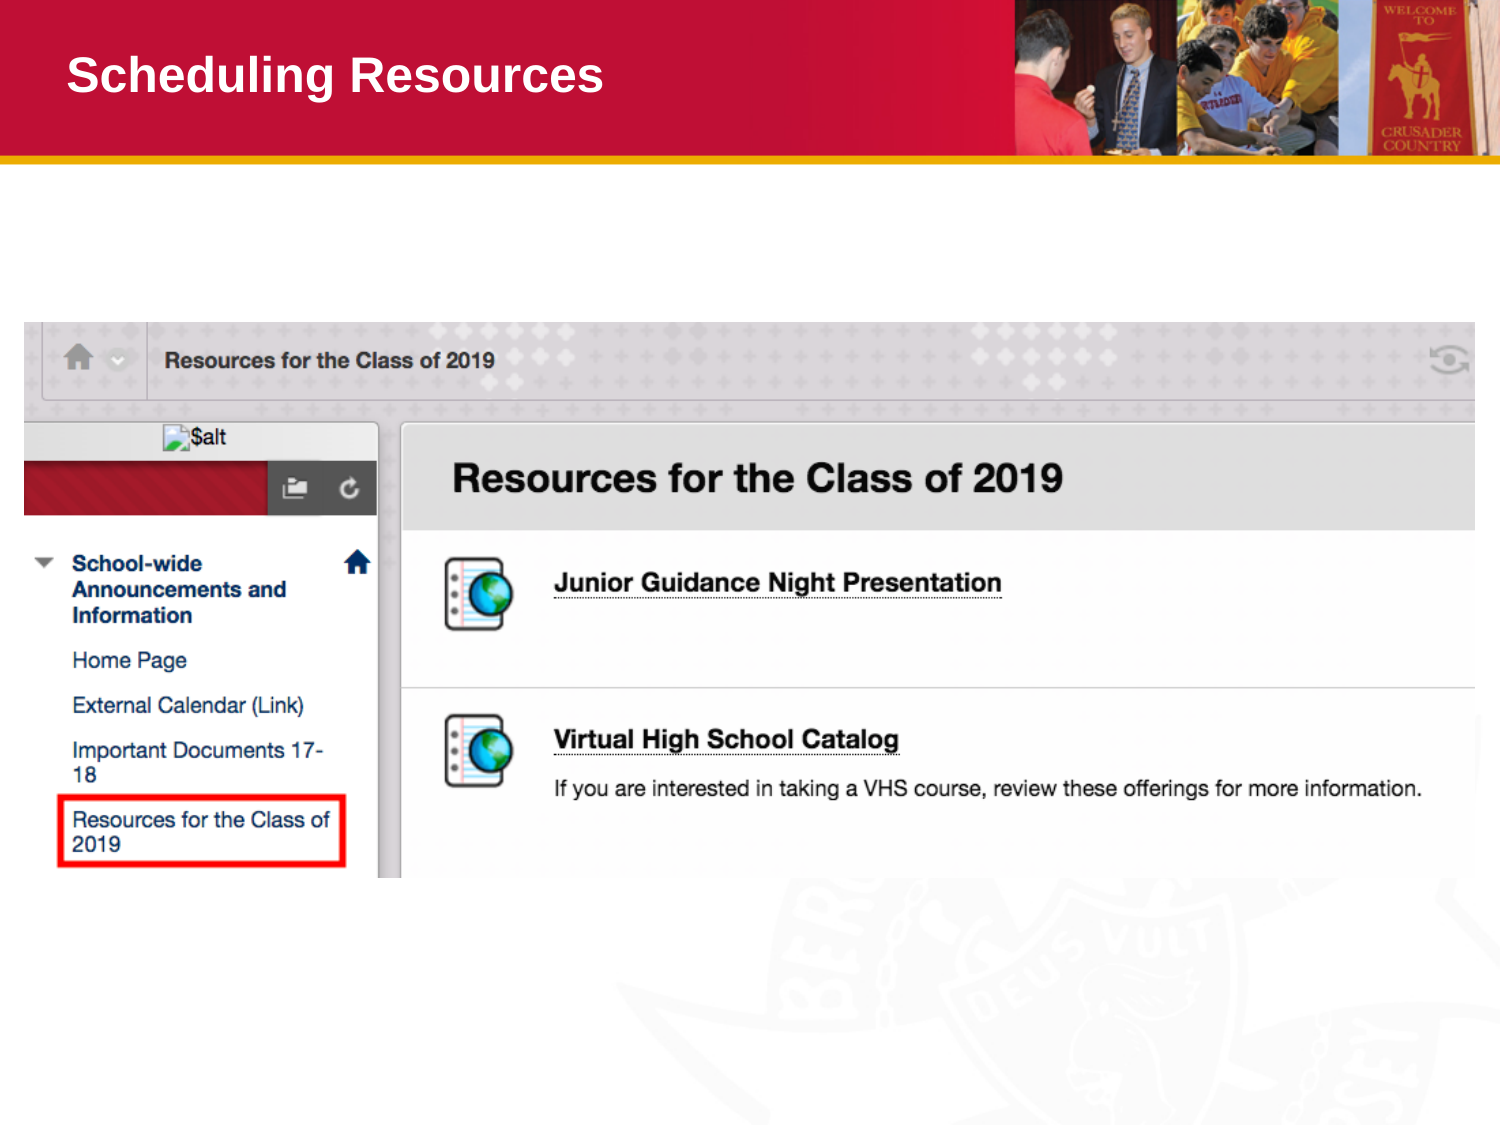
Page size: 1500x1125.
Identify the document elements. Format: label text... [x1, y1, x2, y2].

picture [0, 0, 1500, 1125]
title Scheduling Resources [51, 26, 1009, 125]
